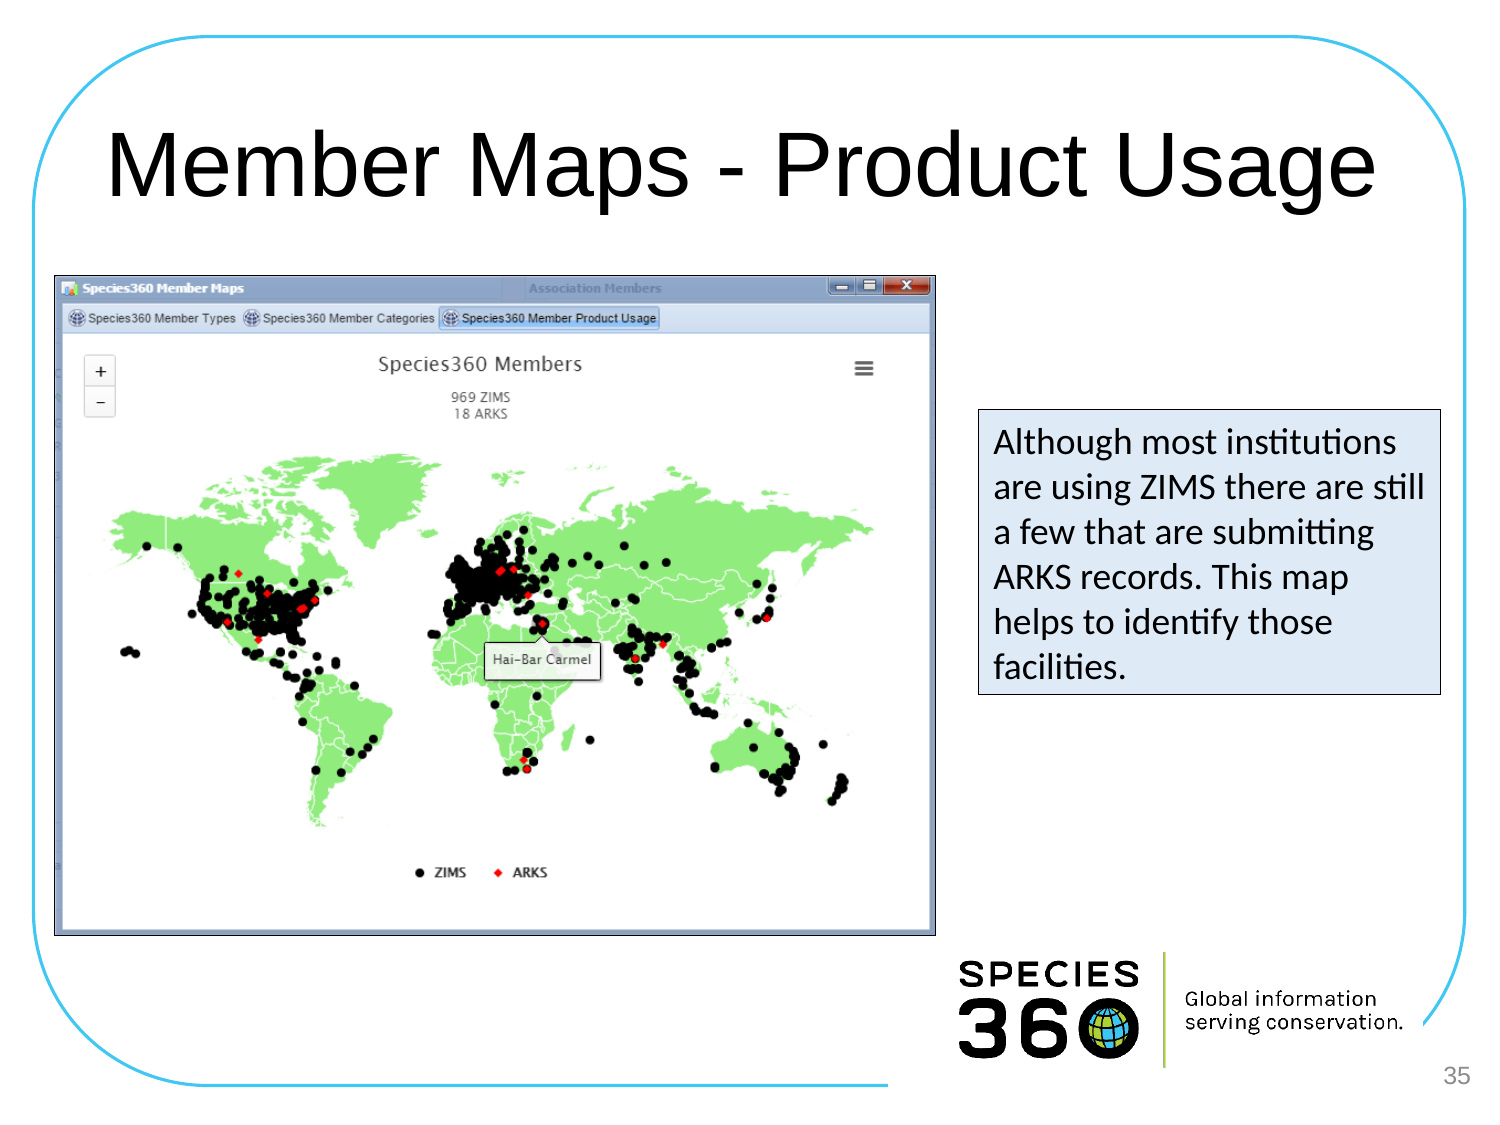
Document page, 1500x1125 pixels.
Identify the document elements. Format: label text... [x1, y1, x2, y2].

picture [954, 944, 1407, 1075]
picture [54, 275, 936, 936]
slide_number 35 [1148, 1044, 1487, 1105]
text_box Although most institutions are using ZIMS there are still a few that are submitting ARKS records. This map helps to identify those facilities. [978, 409, 1441, 695]
title Member Maps - Product Usage [90, 57, 1423, 276]
